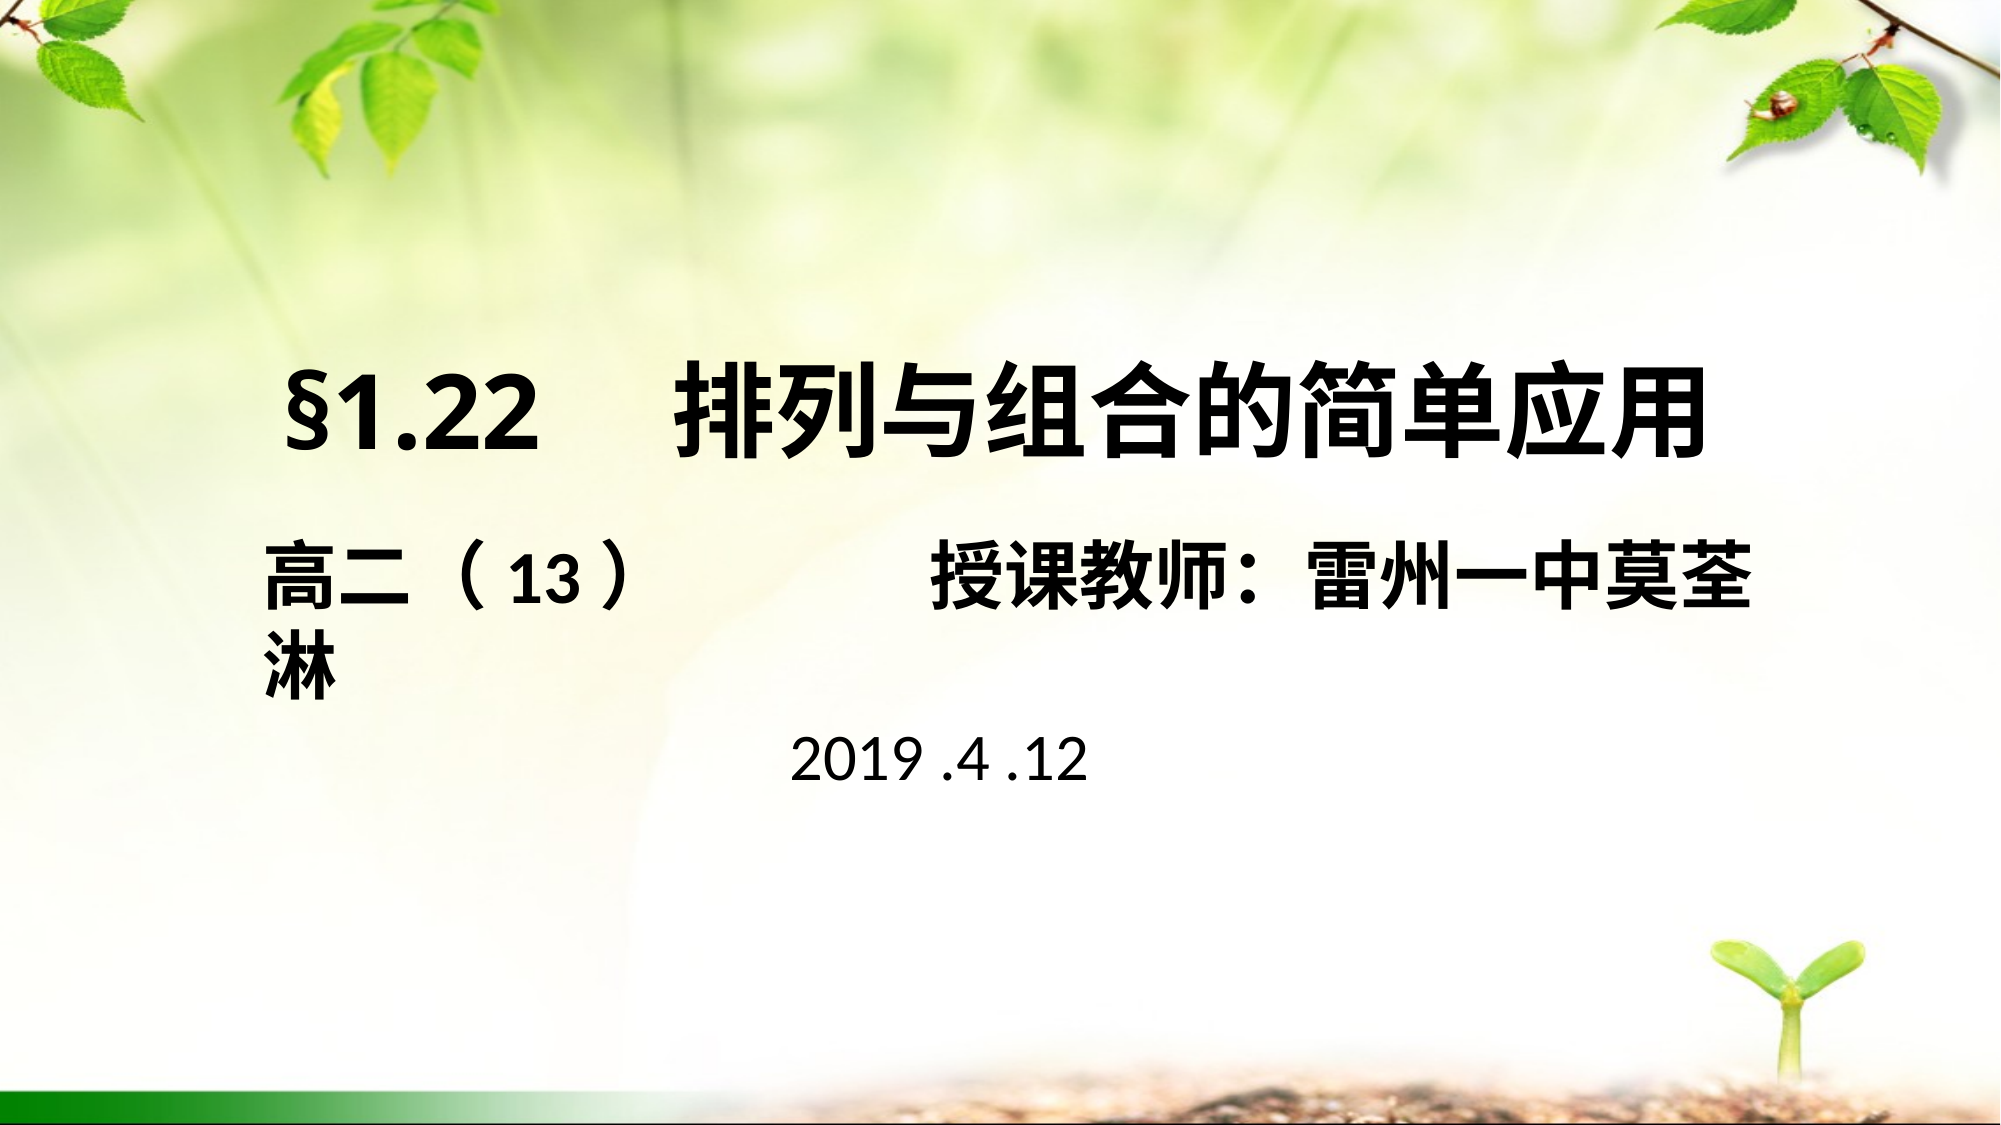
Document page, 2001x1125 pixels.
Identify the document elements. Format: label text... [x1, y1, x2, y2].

picture [0, 0, 2001, 1125]
text_box 2019 .4 .12 [774, 706, 1352, 802]
text_box 高二（13） 授课教师：雷州一中莫荃淋 [248, 520, 1843, 604]
text_box §1.22 排列与组合的简单应用 [267, 275, 1828, 478]
